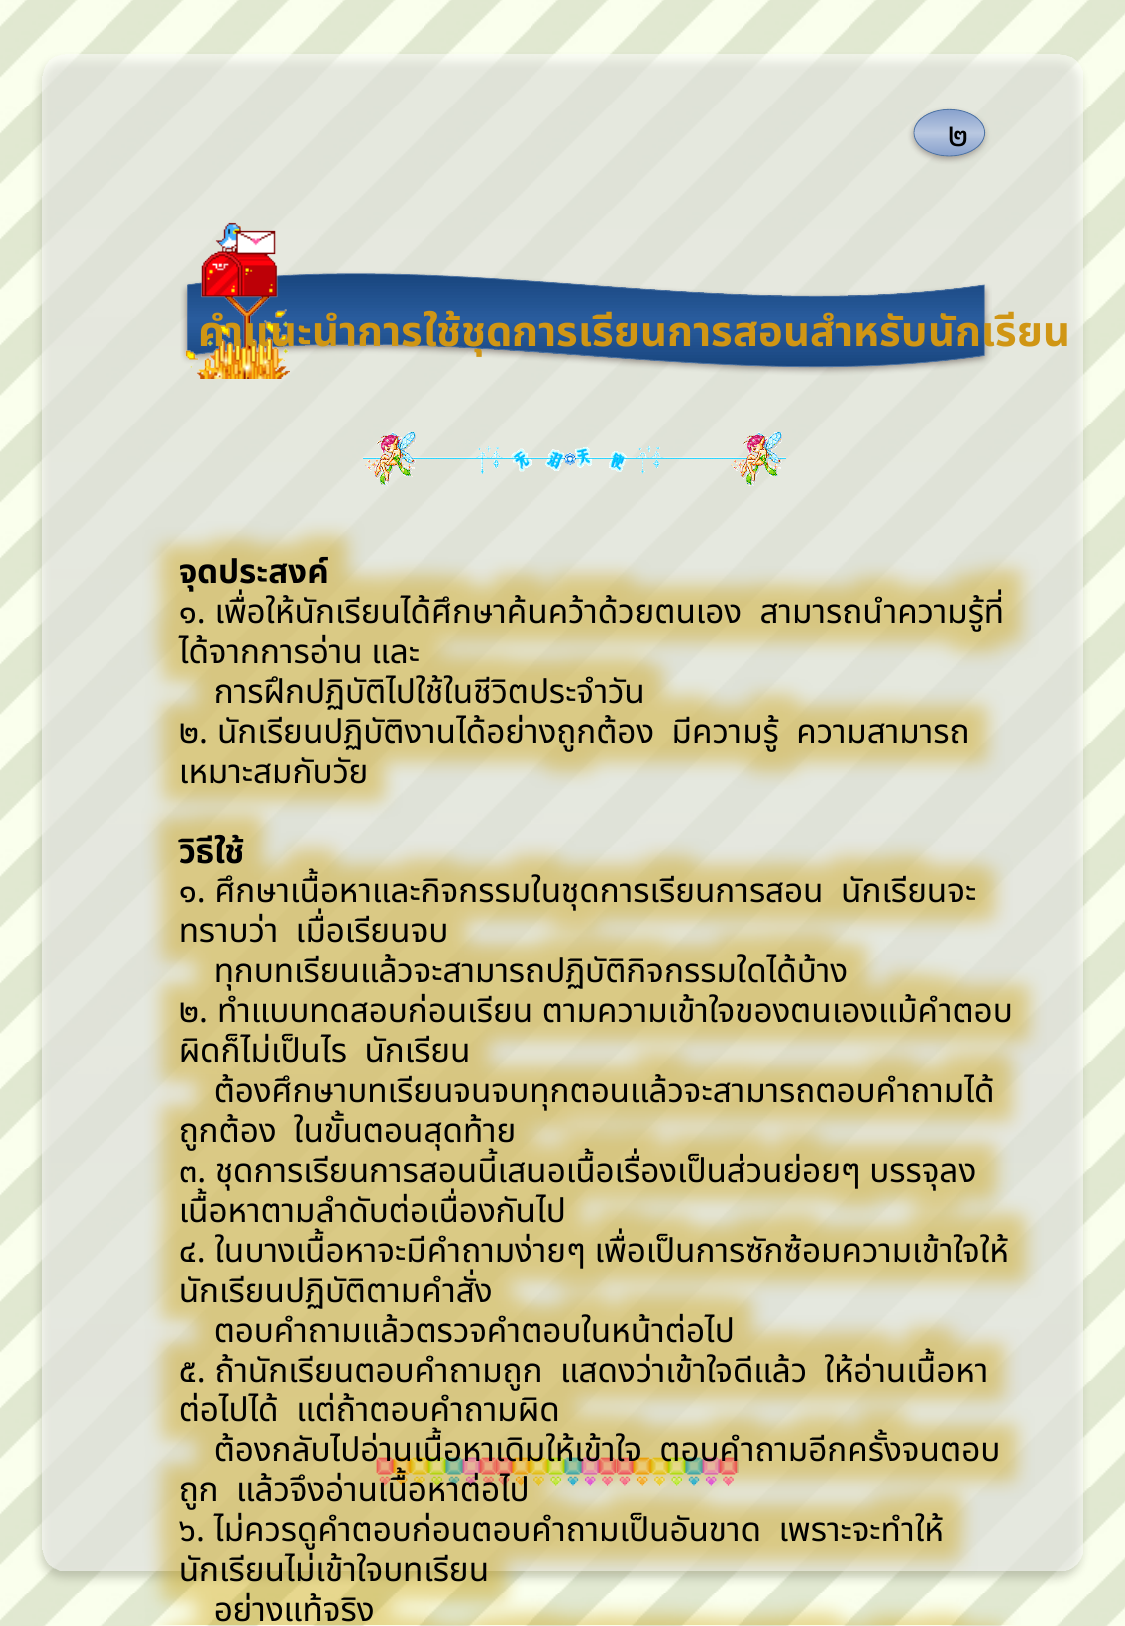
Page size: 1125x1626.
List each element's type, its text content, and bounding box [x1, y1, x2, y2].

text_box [375, 1457, 739, 1523]
picture [175, 179, 290, 379]
text_box [674, 362, 933, 368]
picture [363, 425, 786, 495]
text_box [294, 273, 985, 296]
text_box คำแนะนำการใช้ชุดการเรียนการสอนสำหรับนักเรียน [294, 296, 1085, 362]
text_box ๒ [913, 108, 986, 157]
text_box จุดประสงค์ ๑. เพื่อให้นักเรียนได้ศึกษาค้นคว้าด้วยตนเอง สามารถนำความรู้ที่ได้จากการอ่าน และ การฝึกปฏิบัติไปใช้ในชีวิตประจำวัน ๒. นักเรียนปฏิบัติงานได้อย่างถูกต้อง มีความรู้ ความสามารถเหมาะสมกับวัย วิธีใช้ ๑. ศึกษาเนื้อหาและกิจกรรมในชุดการเรียนการสอน นักเรียนจะทราบว่า เมื่อเรียนจบ ทุกบทเรียนแล้วจะสามารถปฏิบัติกิจกรรมใดได้บ้าง ๒. ทำแบบทดสอบก่อนเรียน ตามความเข้าใจของตนเองแม้คำตอบผิดก็ไม่เป็นไร นักเรียน ต้องศึกษาบทเรียนจนจบทุกตอนแล้วจะสามารถตอบคำถามได้ถูกต้อง ในขั้นตอนสุดท้าย ๓. ชุดการเรียนการสอนนี้เสนอเนื้อเรื่องเป็นส่วนย่อยๆ บรรจุลงเนื้อหาตามลำดับต่อเนื่องกันไป ๔. ในบางเนื้อหาจะมีคำถามง่ายๆ เพื่อเป็นการซักซ้อมความเข้าใจให้นักเรียนปฏิบัติตามคำสั่ง ตอบคำถามแล้วตรวจคำตอบในหน้าต่อไป ๕. ถ้านักเรียนตอบคำถามถูก แสดงว่าเข้าใจดีแล้ว ให้อ่านเนื้อหาต่อไปได้ แต่ถ้าตอบคำถามผิด ต้องกลับไปอ่านเนื้อหาเดิมให้เข้าใจ ตอบคำถามอีกครั้งจนตอบถูก แล้วจึงอ่านเนื้อหาต่อไป ๖. ไม่ควรดูคำตอบก่อนตอบคำถามเป็นอันขาด เพราะจะทำให้นักเรียนไม่เข้าใจบทเรียน อย่างแท้จริง ๗. บางบทเรียนมีคำแนะนำให้นักเรียนไปฝึกปฏิบัติด้วย นักเรียนต้องลองปฏิบัติให้ได้ตาม คำแนะนำ จะทำให้เกิดความรู้และเข้าใจได้ดียิ่งขึ้น [163, 542, 1033, 1625]
